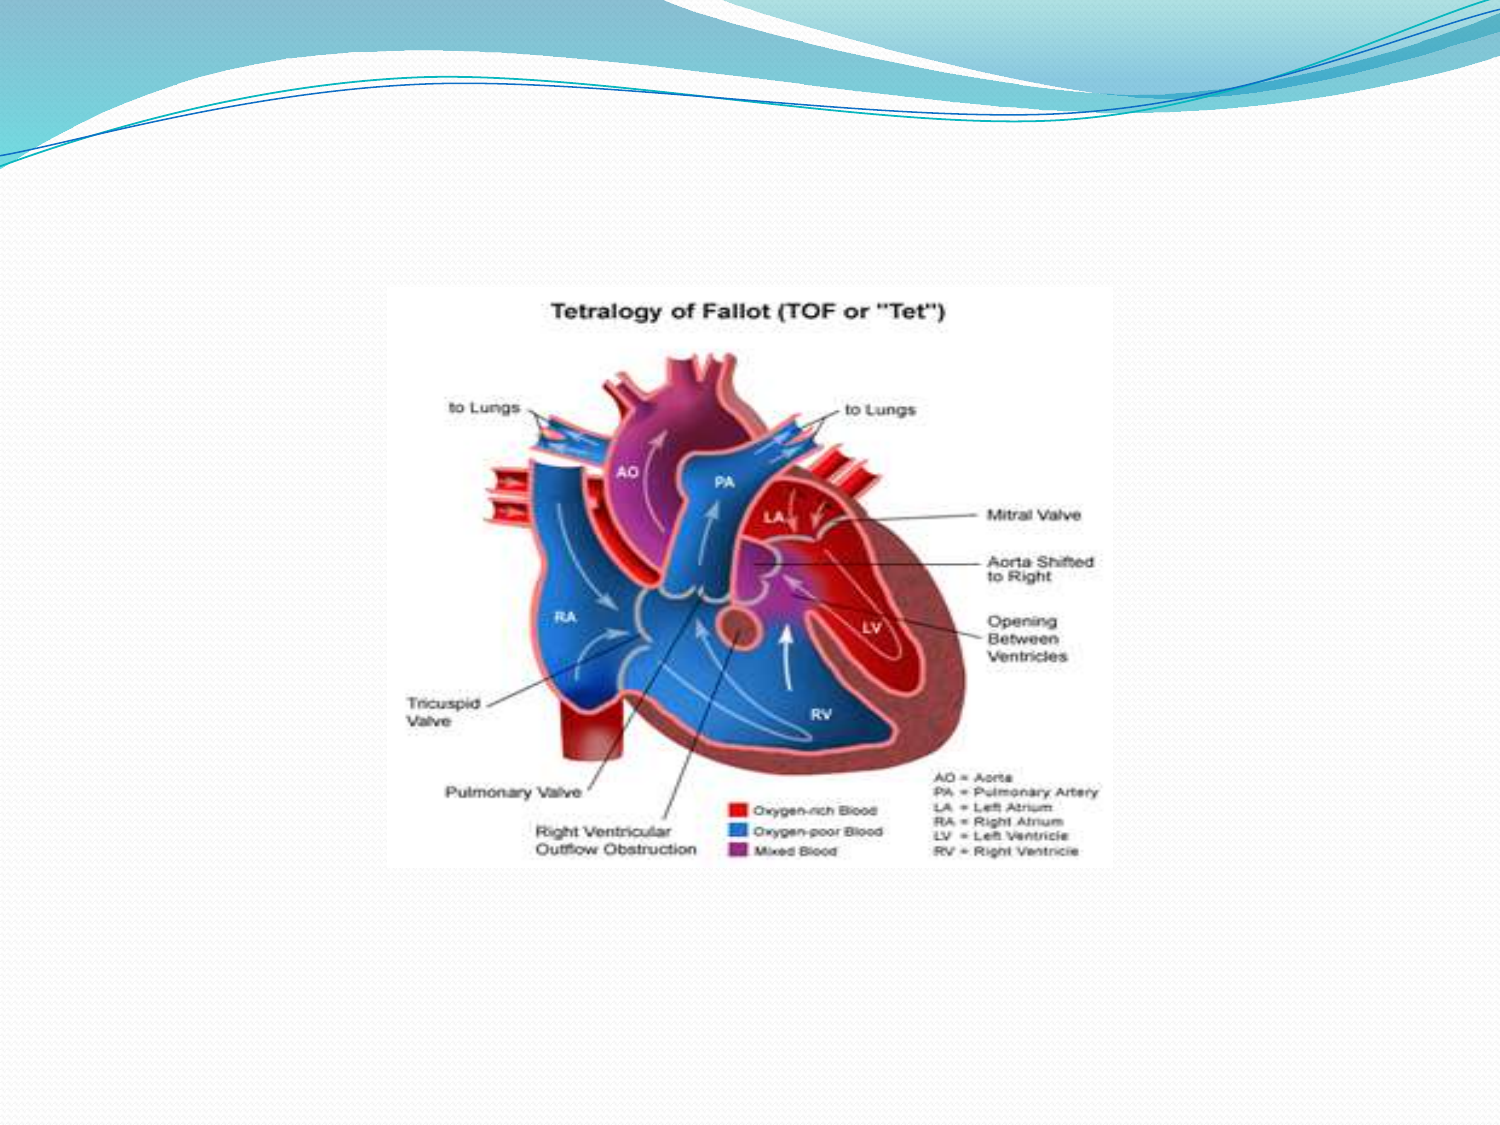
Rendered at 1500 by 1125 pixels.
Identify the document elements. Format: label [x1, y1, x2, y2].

list [387, 287, 1113, 869]
